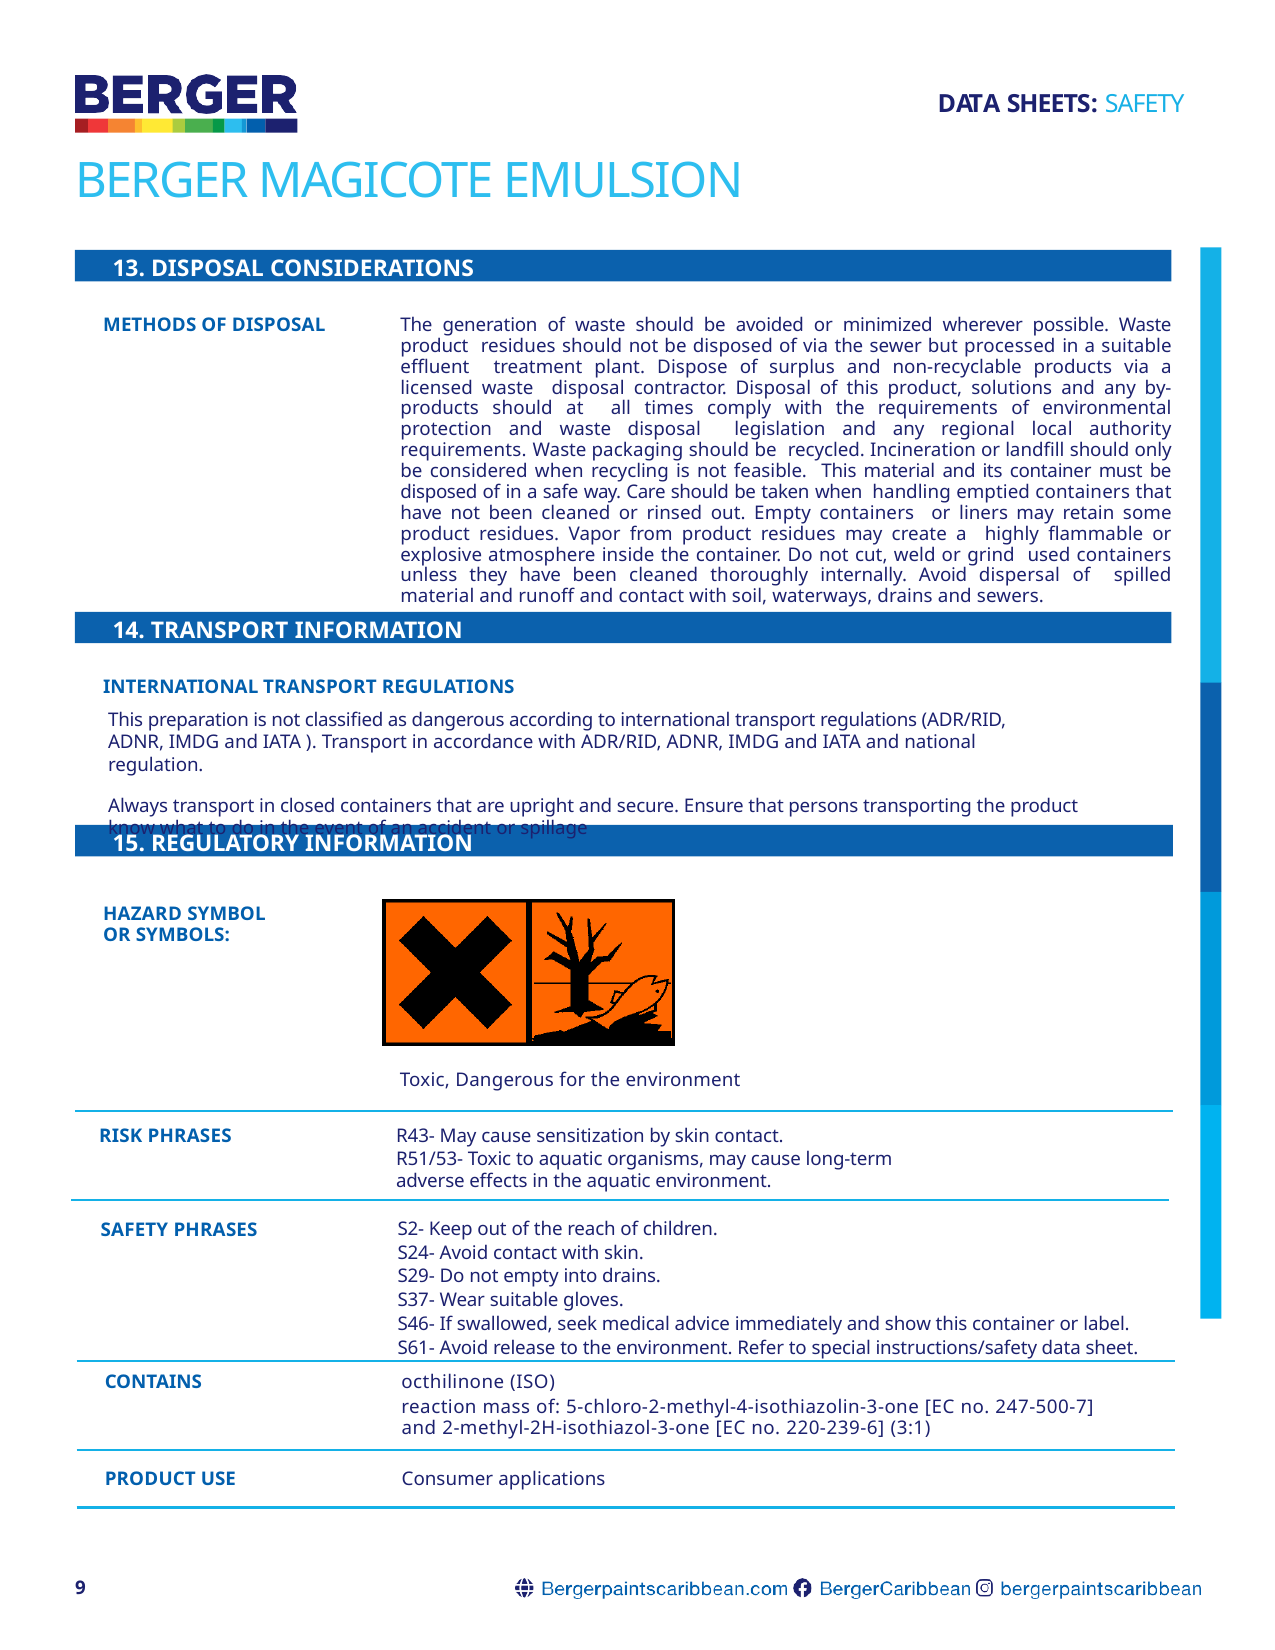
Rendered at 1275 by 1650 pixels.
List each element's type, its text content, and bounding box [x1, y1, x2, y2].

text_box S2- Keep out of the reach of children. S24- Avoid contact with skin. S29- Do not empty into drains. S37- Wear suitable gloves. S46- If swallowed, seek medical advice immediately and show this container or label. S61- Avoid release to the environment. Refer to special instructions/safety data sheet. [395, 1215, 1149, 1358]
slide_number 9 [68, 1574, 104, 1650]
picture [148, 74, 222, 114]
picture [793, 1578, 970, 1599]
picture [75, 75, 109, 113]
picture [976, 1579, 1201, 1599]
text_box INTERNATIONAL TRANSPORT REGULATIONS [100, 672, 527, 697]
text_box This preparation is not classified as dangerous according to international transport regulations (ADR/RID, ADNR, IMDG and IATA ). Transport in accordance with ADR/RID, ADNR, IMDG and IATA and national regulation. Always transport in closed containers that are upright and secure. Ensure that persons transporting the product know what to do in the event of an accident or spillage [85, 700, 1142, 847]
text_box octhilinone (ISO) reaction mass of: 5-chloro-2-methyl-4-isothiazolin-3-one [EC no. 247-500-7] and 2-methyl-2H-isothiazol-3-one [EC no. 220-239-6] (3:1) [399, 1367, 1100, 1439]
picture [515, 1578, 787, 1599]
text_box 15. REGULATORY INFORMATION [75, 824, 1173, 857]
text_box DATA SHEETS: SAFETY [935, 85, 1202, 118]
picture [262, 75, 297, 113]
text_box PRODUCT USE [102, 1464, 246, 1490]
text_box The generation of waste should be avoided or minimized wherever possible. Waste product residues should not be disposed of via the sewer but processed in a suitable effluent treatment plant. Dispose of surplus and non-recyclable products via a licensed waste disposal contractor. Disposal of this product, solutions and any by-products should at all times comply with the requirements of environmental protection and waste disposal legislation and any regional local authority requirements. Waste packaging should be recycled. Incineration or landfill should only be considered when recycling is not feasible. This material and its container must be disposed of in a safe way. Care should be taken when handling emptied containers that have not been cleaned or rinsed out. Empty containers or liners may retain some product residues. Vapor from product residues may create a highly flammable or explosive atmosphere inside the container. Do not cut, weld or grind used containers unless they have been cleaned thoroughly internally. Avoid dispersal of spilled material and runoff and contact with soil, waterways, drains and sewers. [398, 310, 1173, 607]
text_box Consumer applications [399, 1464, 608, 1490]
title BERGER MAGICOTE EMULSION [72, 145, 802, 425]
text_box HAZARD SYMBOL OR SYMBOLS: [100, 899, 274, 946]
text_box CONTAINS [102, 1367, 207, 1392]
text_box R43- May cause sensitization by skin contact. R51/53- Toxic to aquatic organisms, may cause long-term adverse effects in the aquatic environment. [394, 1122, 936, 1192]
text_box 14. TRANSPORT INFORMATION [74, 611, 1172, 644]
text_box 13. DISPOSAL CONSIDERATIONS [802, 249, 1172, 282]
text_box RISK PHRASES [97, 1122, 244, 1147]
picture [382, 899, 676, 1046]
text_box Toxic, Dangerous for the environment [397, 1065, 866, 1091]
text_box SAFETY PHRASES [98, 1215, 274, 1240]
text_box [1200, 247, 1222, 1319]
